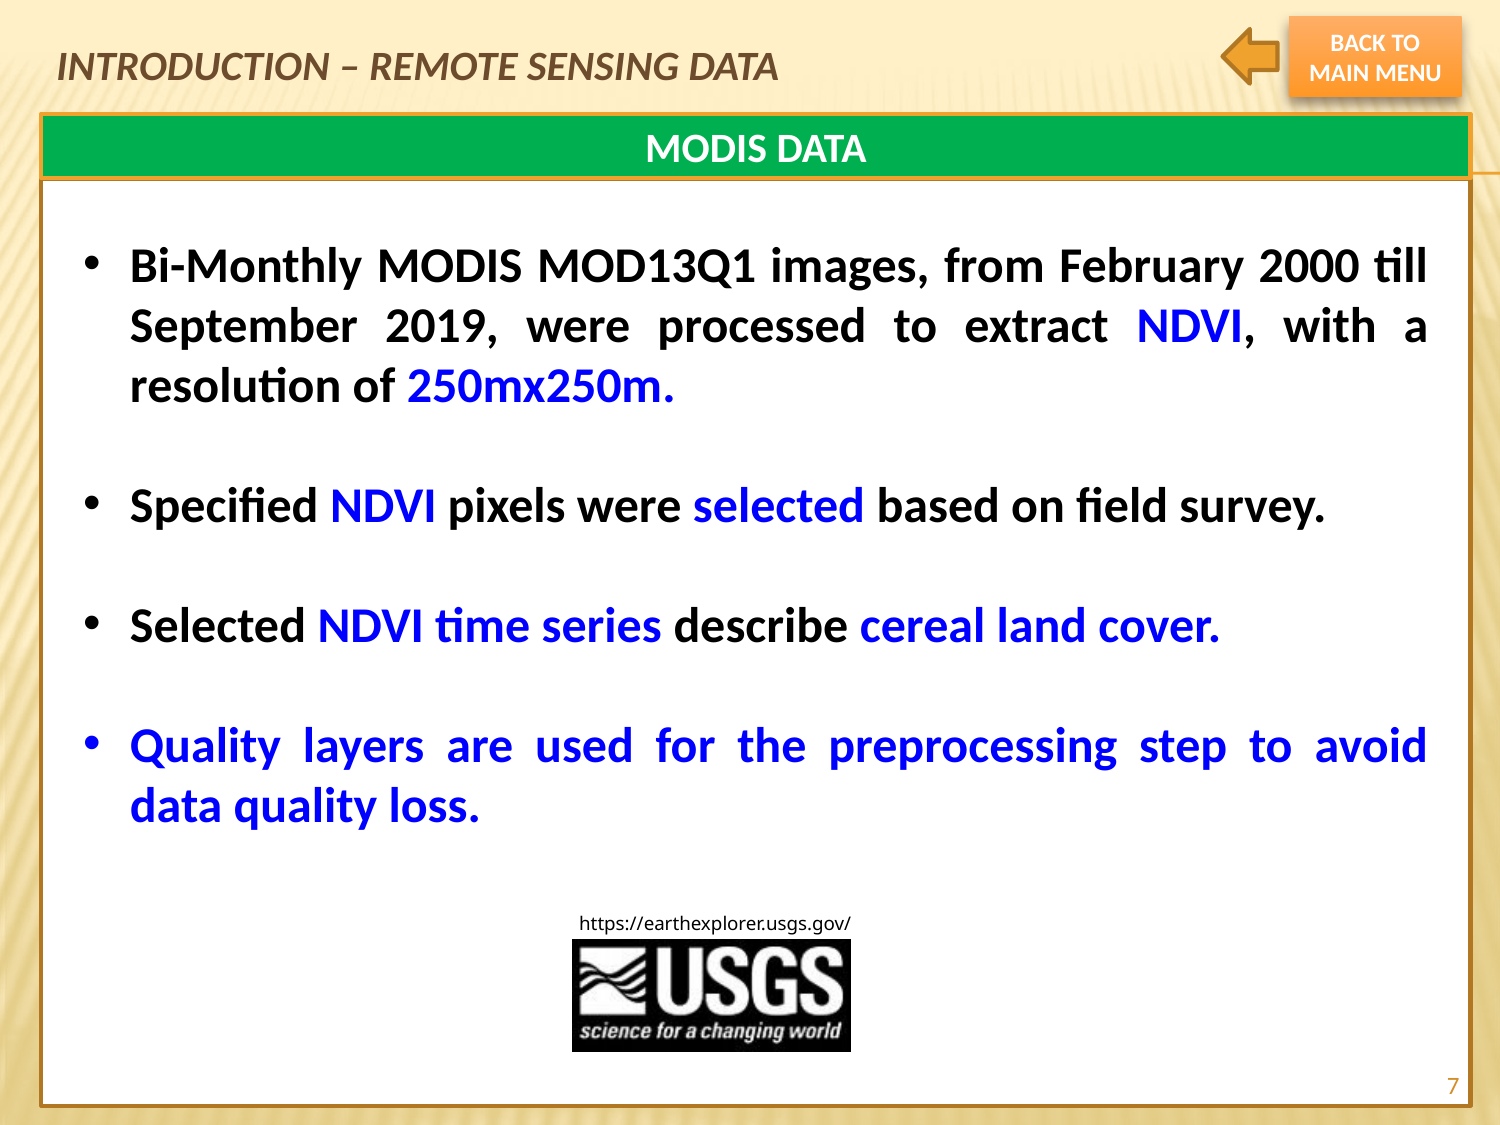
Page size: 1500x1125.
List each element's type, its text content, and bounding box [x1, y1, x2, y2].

text_box Bi-Monthly MODIS MOD13Q1 images, from February 2000 till September 2019, were processed to extract NDVI, with a resolution of 250mx250m. Specified NDVI pixels were selected based on field survey. Selected NDVI time series describe cereal land cover. Quality layers are used for the preprocessing step to avoid data quality loss. [68, 225, 1444, 840]
text_box MODIS DATA [41, 113, 1471, 179]
text_box BACK TO MAIN MENU [1289, 16, 1462, 97]
text_box https://earthexplorer.usgs.gov/ [564, 904, 1111, 942]
text_box [1220, 27, 1280, 86]
slide_number 7 [1350, 1061, 1475, 1103]
text_box [39, 177, 1473, 1108]
picture [572, 939, 852, 1053]
text_box INTRODUCTION – REMOTE SENSING DATA [41, 30, 795, 96]
